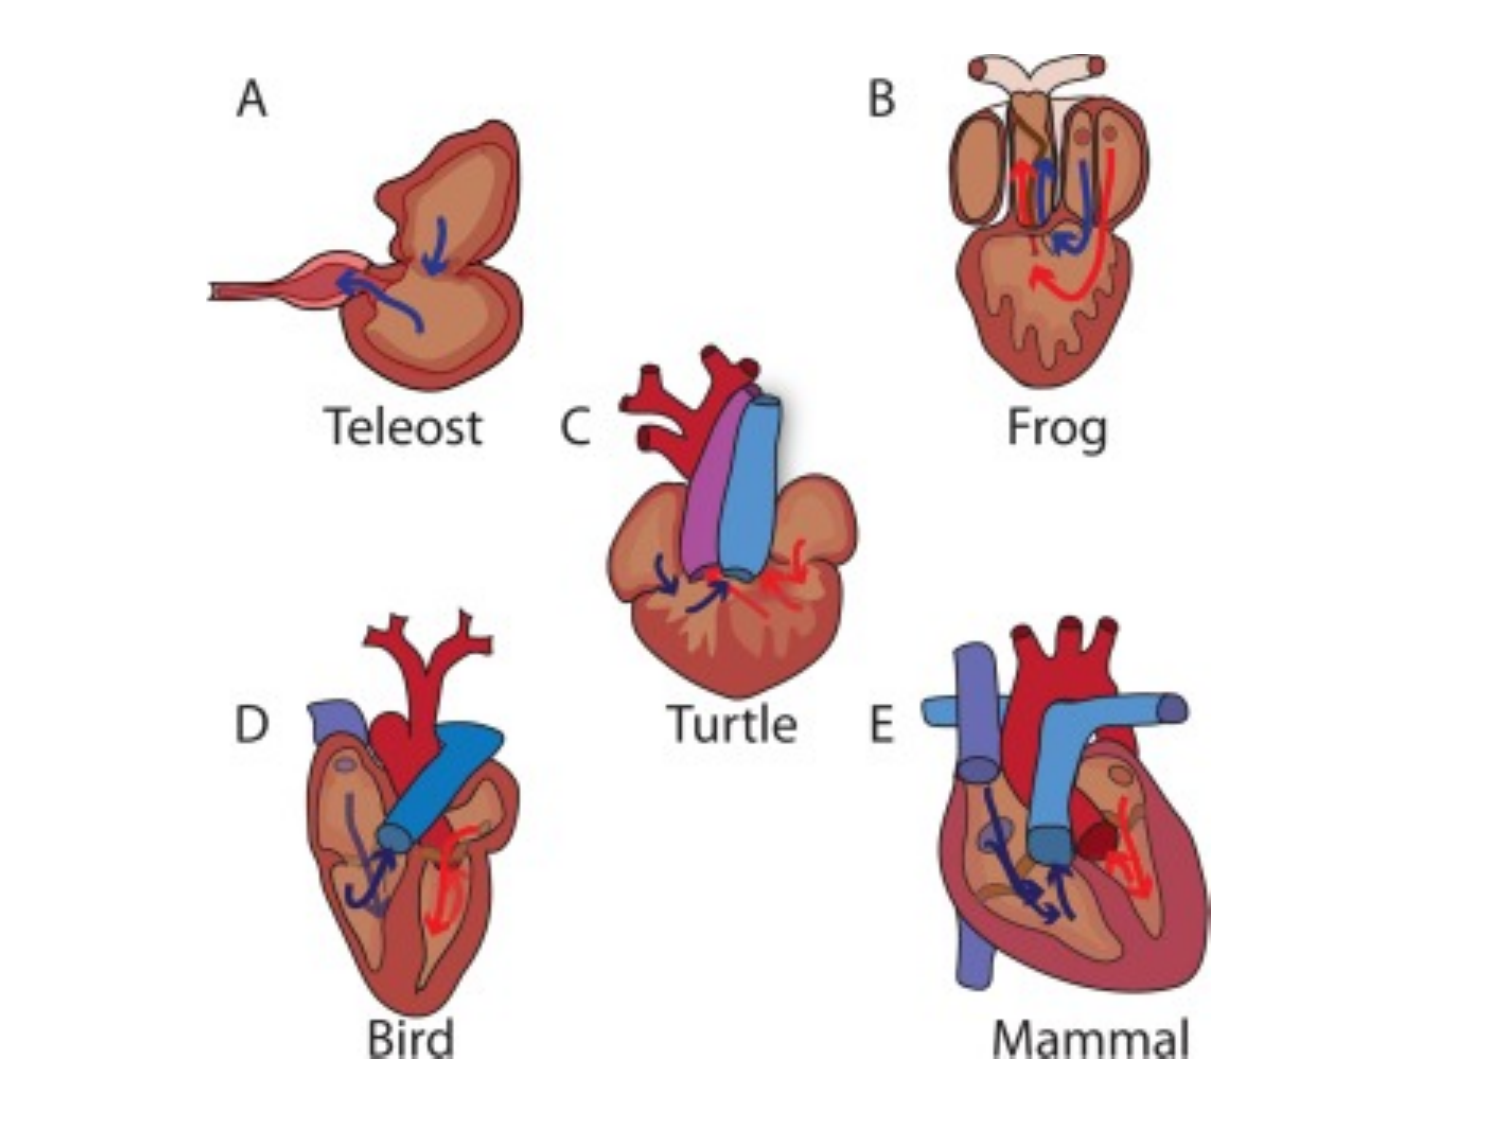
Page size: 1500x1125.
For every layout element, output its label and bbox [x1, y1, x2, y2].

picture [206, 54, 1211, 1059]
